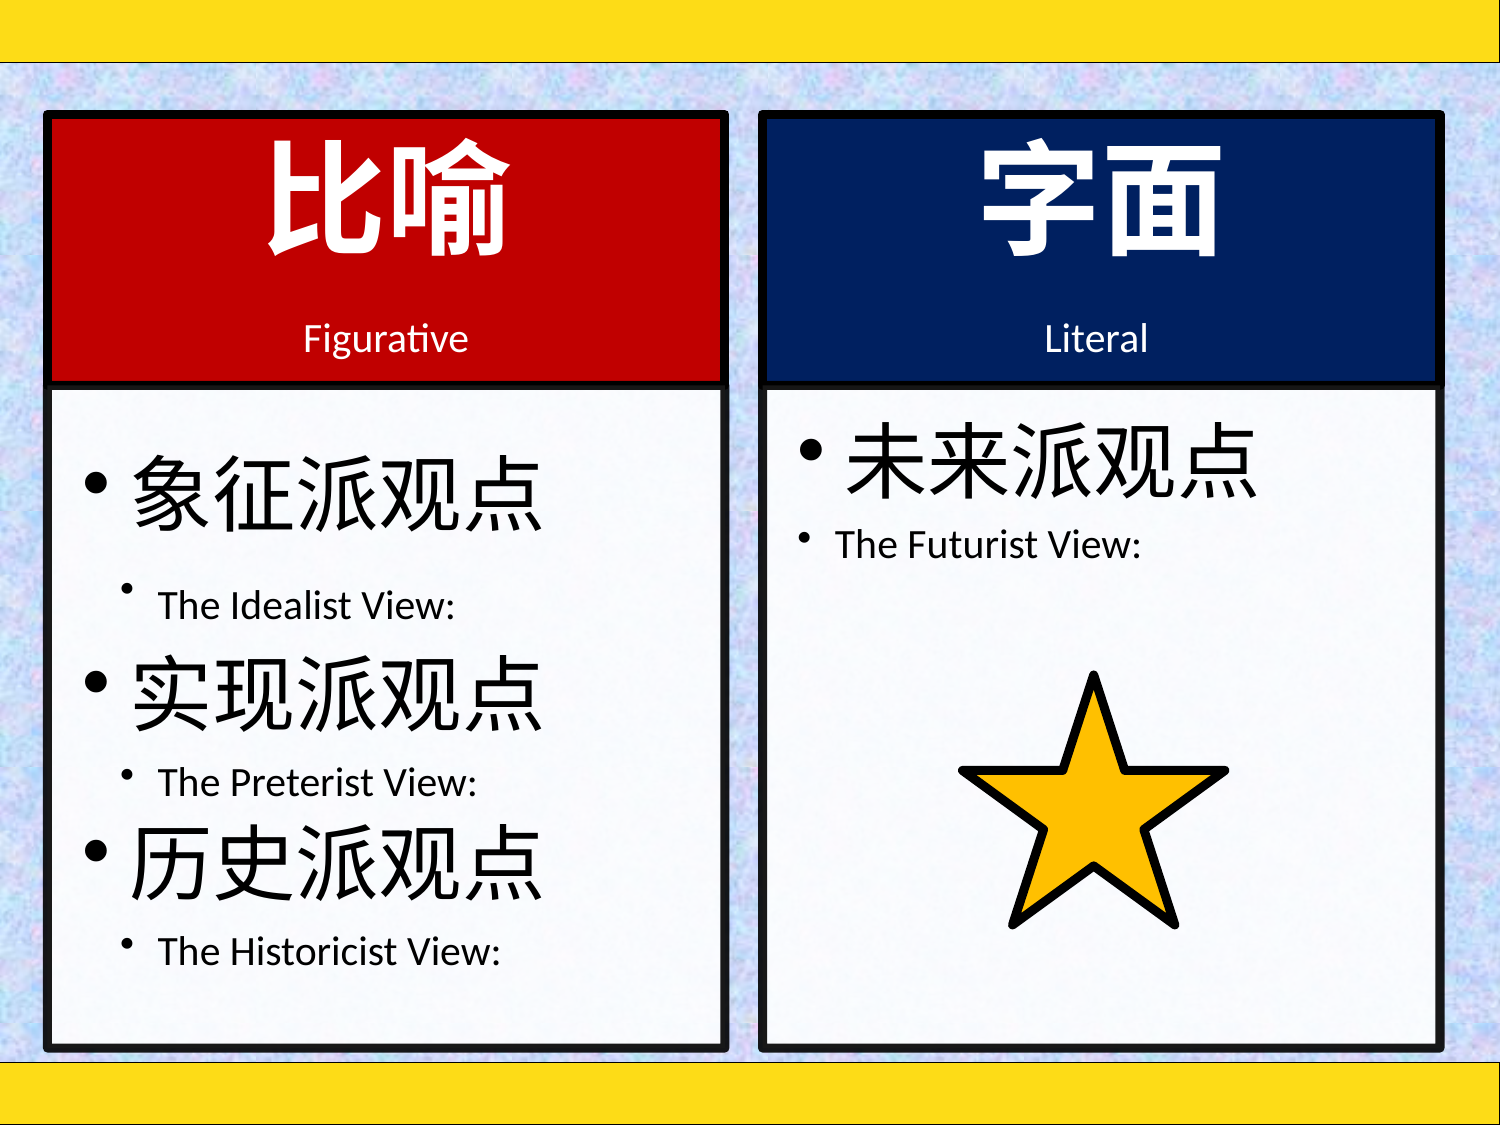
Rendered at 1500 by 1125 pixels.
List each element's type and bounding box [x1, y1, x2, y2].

text_box [0, 1062, 1500, 1125]
picture [0, 63, 1500, 1062]
text_box [24, 99, 1476, 1063]
text_box [0, 0, 1500, 63]
